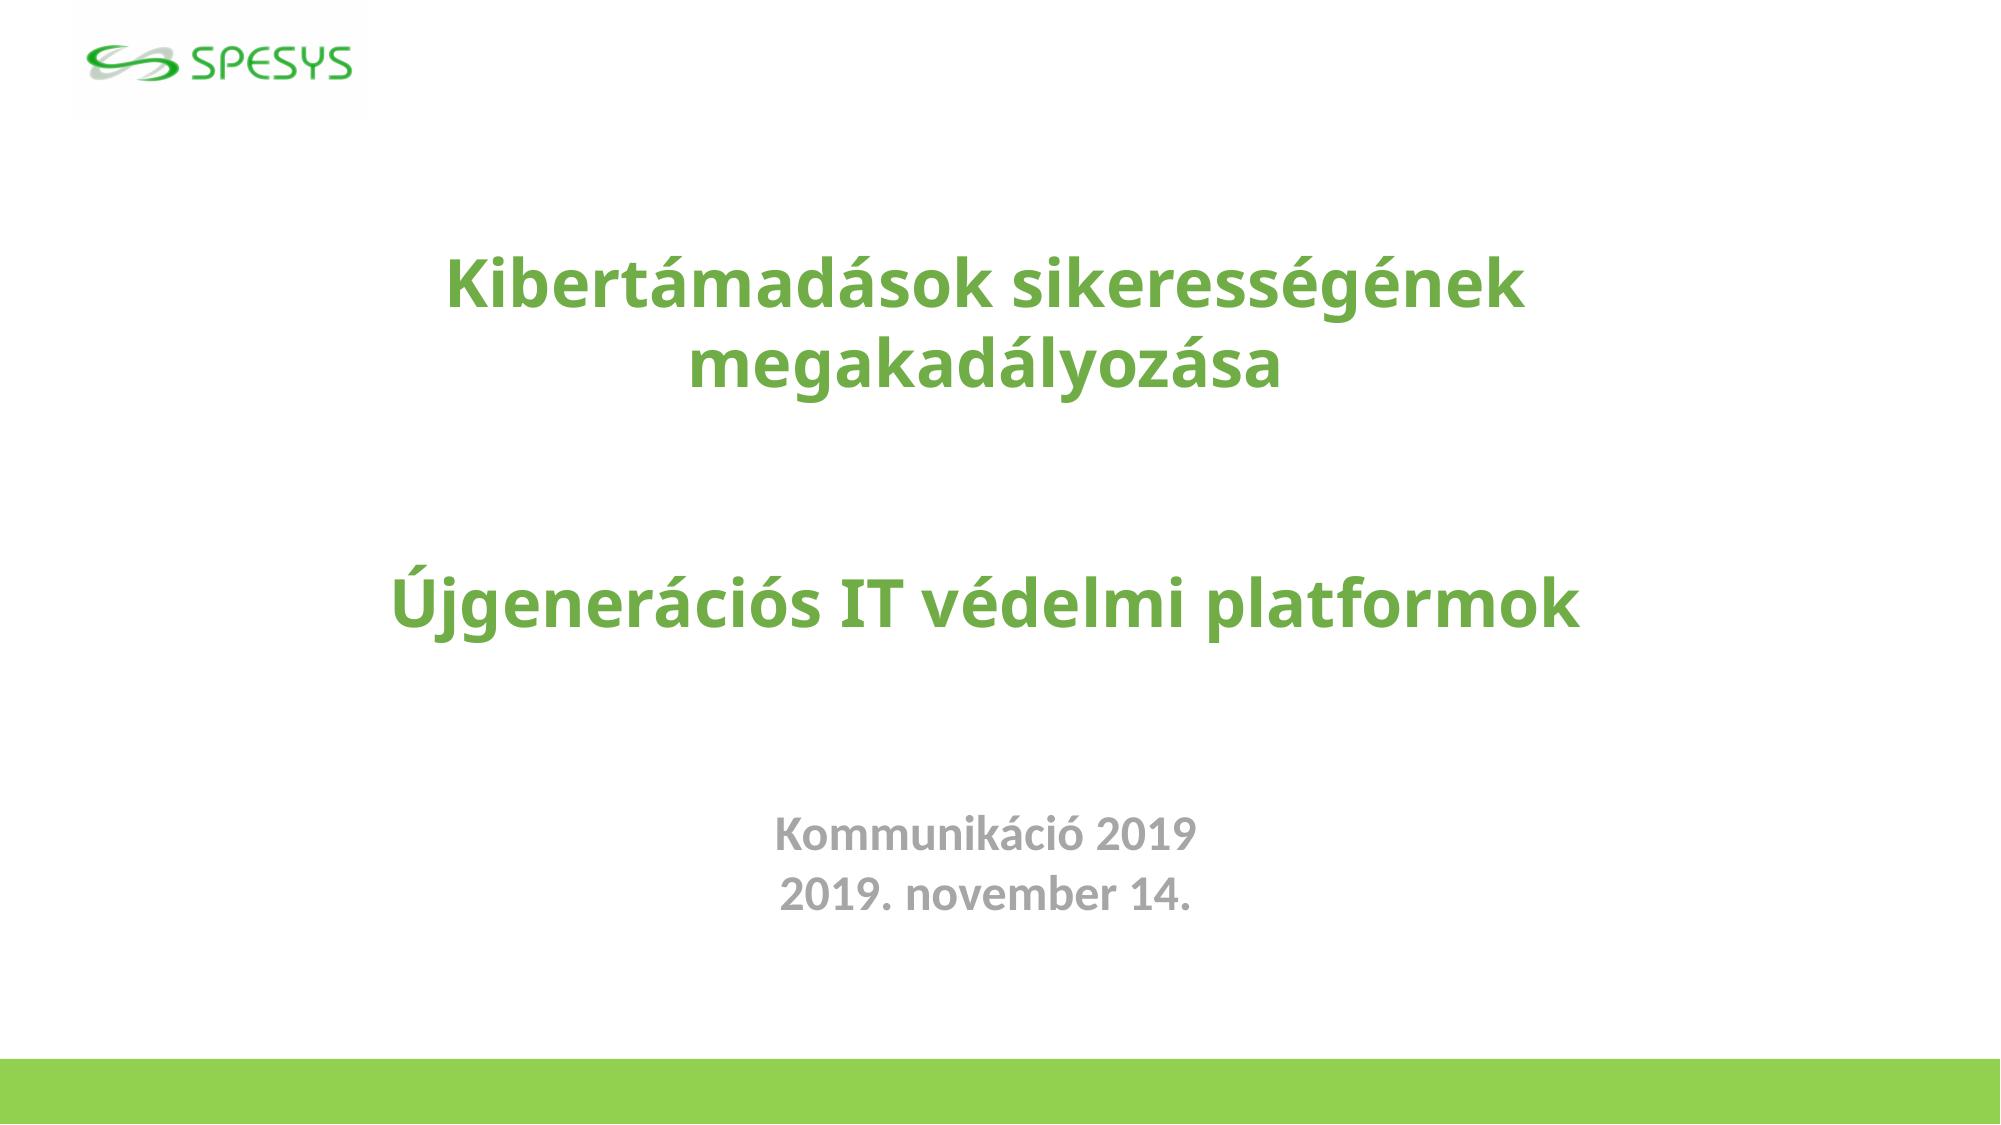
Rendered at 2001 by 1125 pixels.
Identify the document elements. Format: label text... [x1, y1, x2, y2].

text_box [0, 1058, 2000, 1125]
picture [70, 0, 369, 120]
text_box Kibertámadások sikerességének megakadályozása Újgenerációs IT védelmi platformok Kommunikáció 2019 2019. november 14. [368, 233, 1604, 1018]
